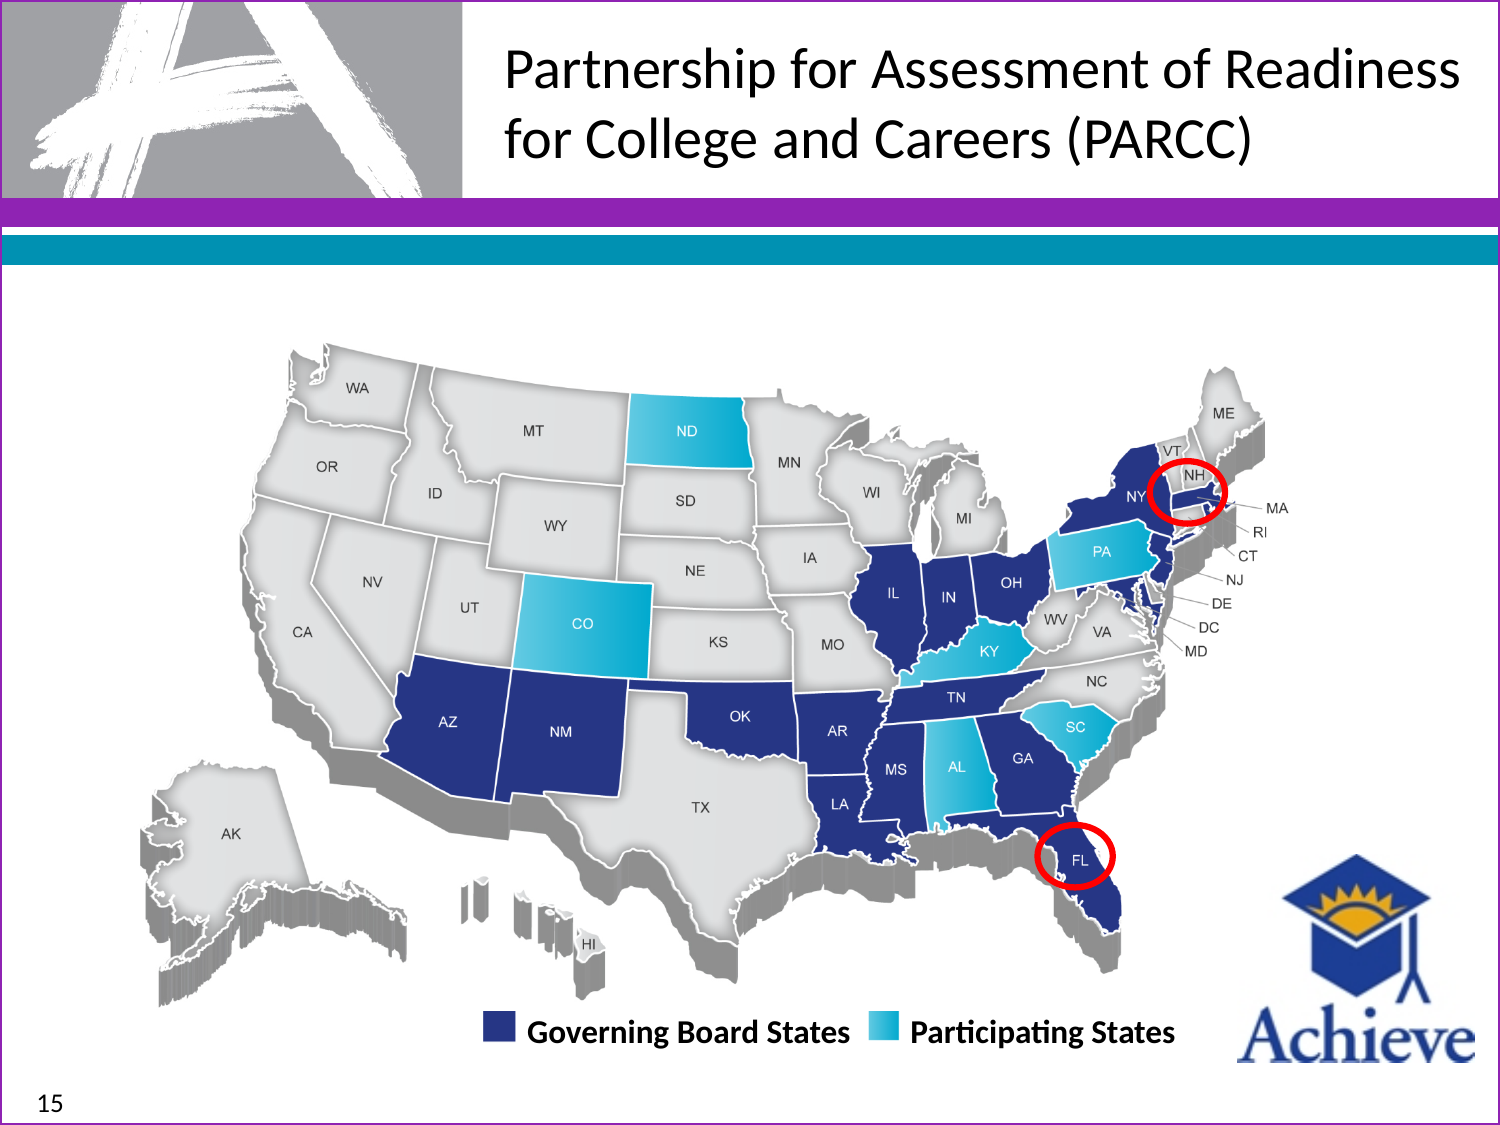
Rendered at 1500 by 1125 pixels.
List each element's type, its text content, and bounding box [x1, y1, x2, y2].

picture [2, 2, 462, 198]
picture [30, 268, 1482, 1063]
title Partnership for Assessment of Readiness for College and Careers (PARCC) [462, 0, 1500, 200]
slide_number 15 [0, 1077, 100, 1125]
